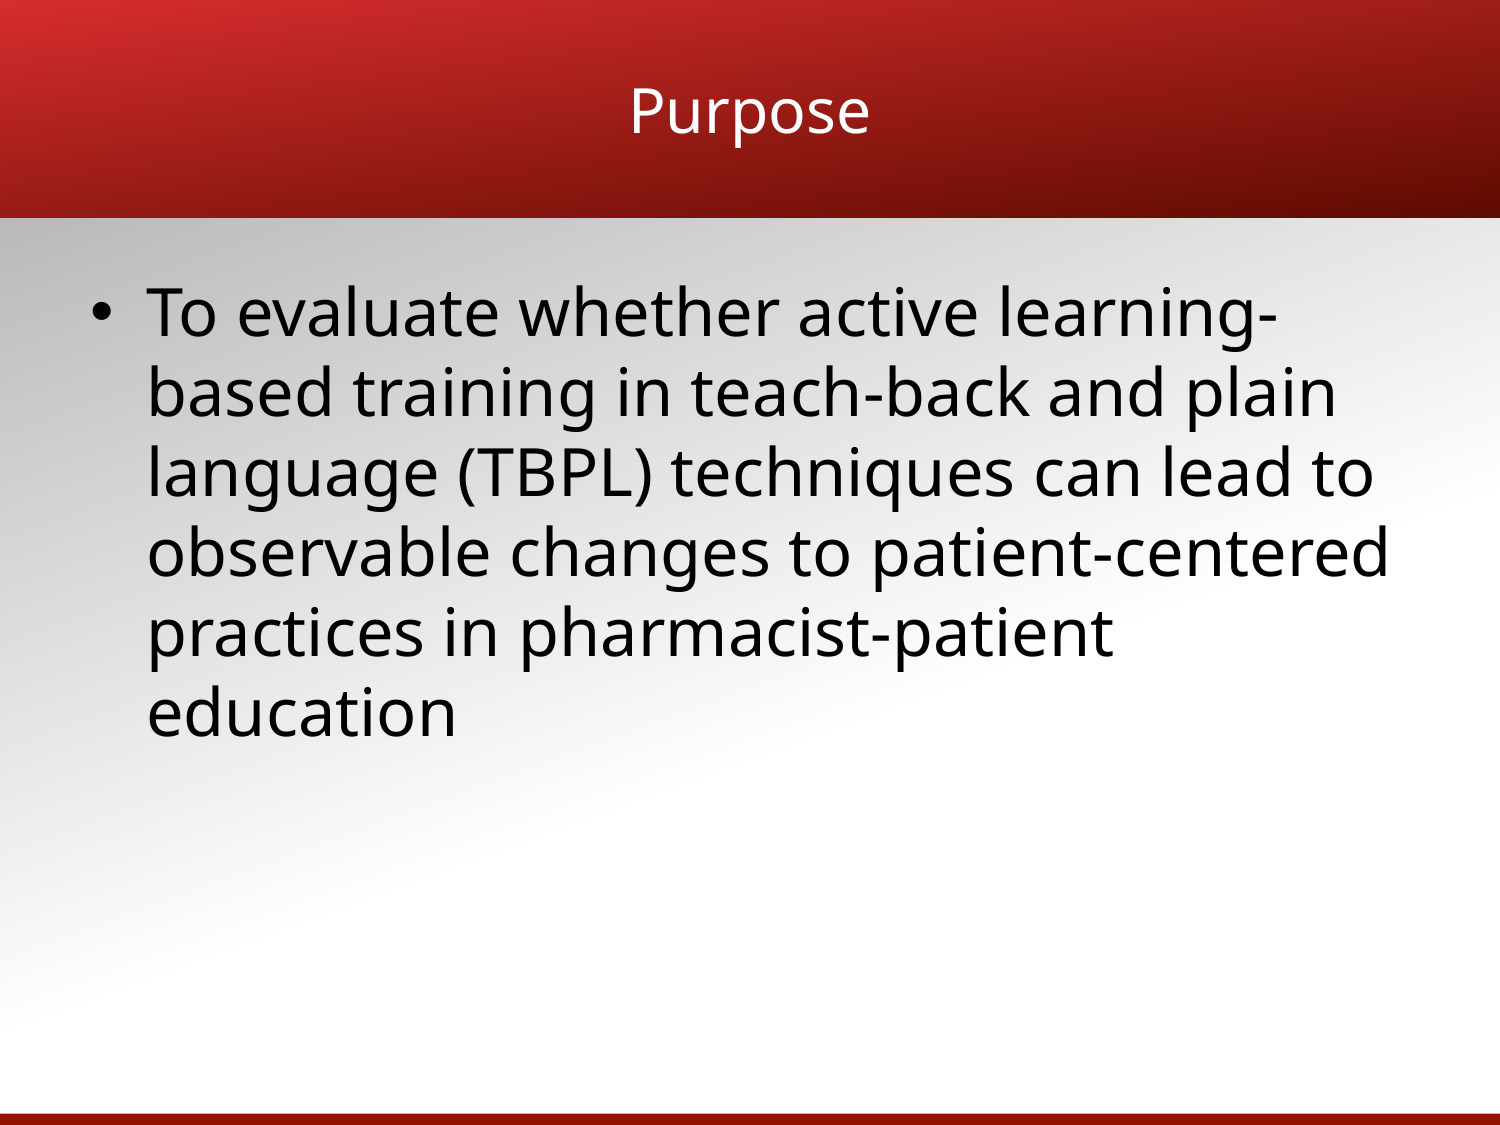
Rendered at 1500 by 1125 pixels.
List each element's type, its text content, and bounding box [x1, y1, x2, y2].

list To evaluate whether active learning-based training in teach-back and plain language (TBPL) techniques can lead to observable changes to patient-centered practices in pharmacist-patient education [75, 262, 1425, 1005]
title Purpose [0, 0, 1500, 218]
